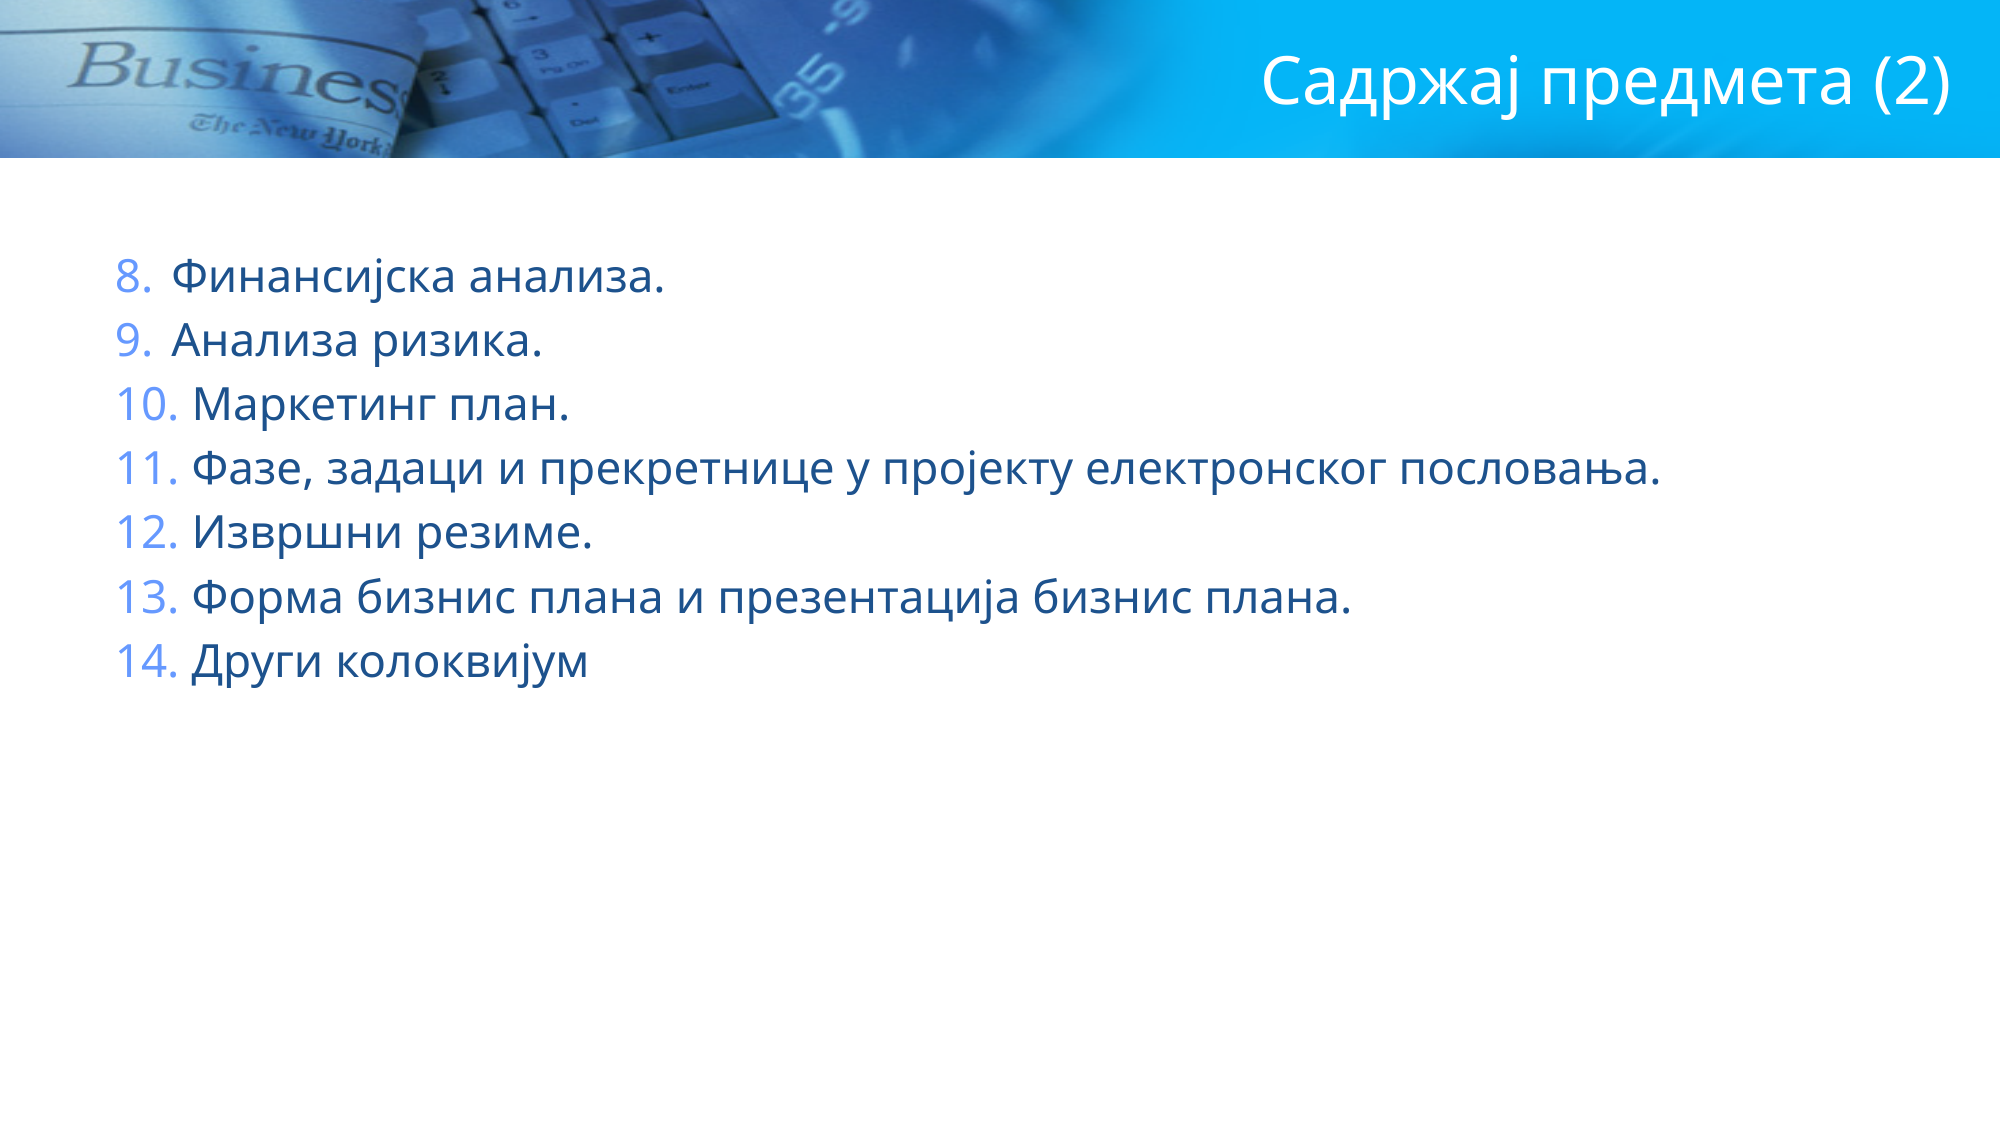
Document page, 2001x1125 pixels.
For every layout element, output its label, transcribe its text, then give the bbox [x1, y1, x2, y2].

title Садржај предмета (2) [49, 24, 1967, 131]
picture [0, 0, 1106, 158]
list Финансијска анализа. Анализа ризика. Маркетинг план. Фазе, задаци и прекретнице у пројекту електронског пословања. Извршни резиме. Форма бизнис плана и презентација бизнис плана. Други колоквијум [99, 238, 1901, 1051]
